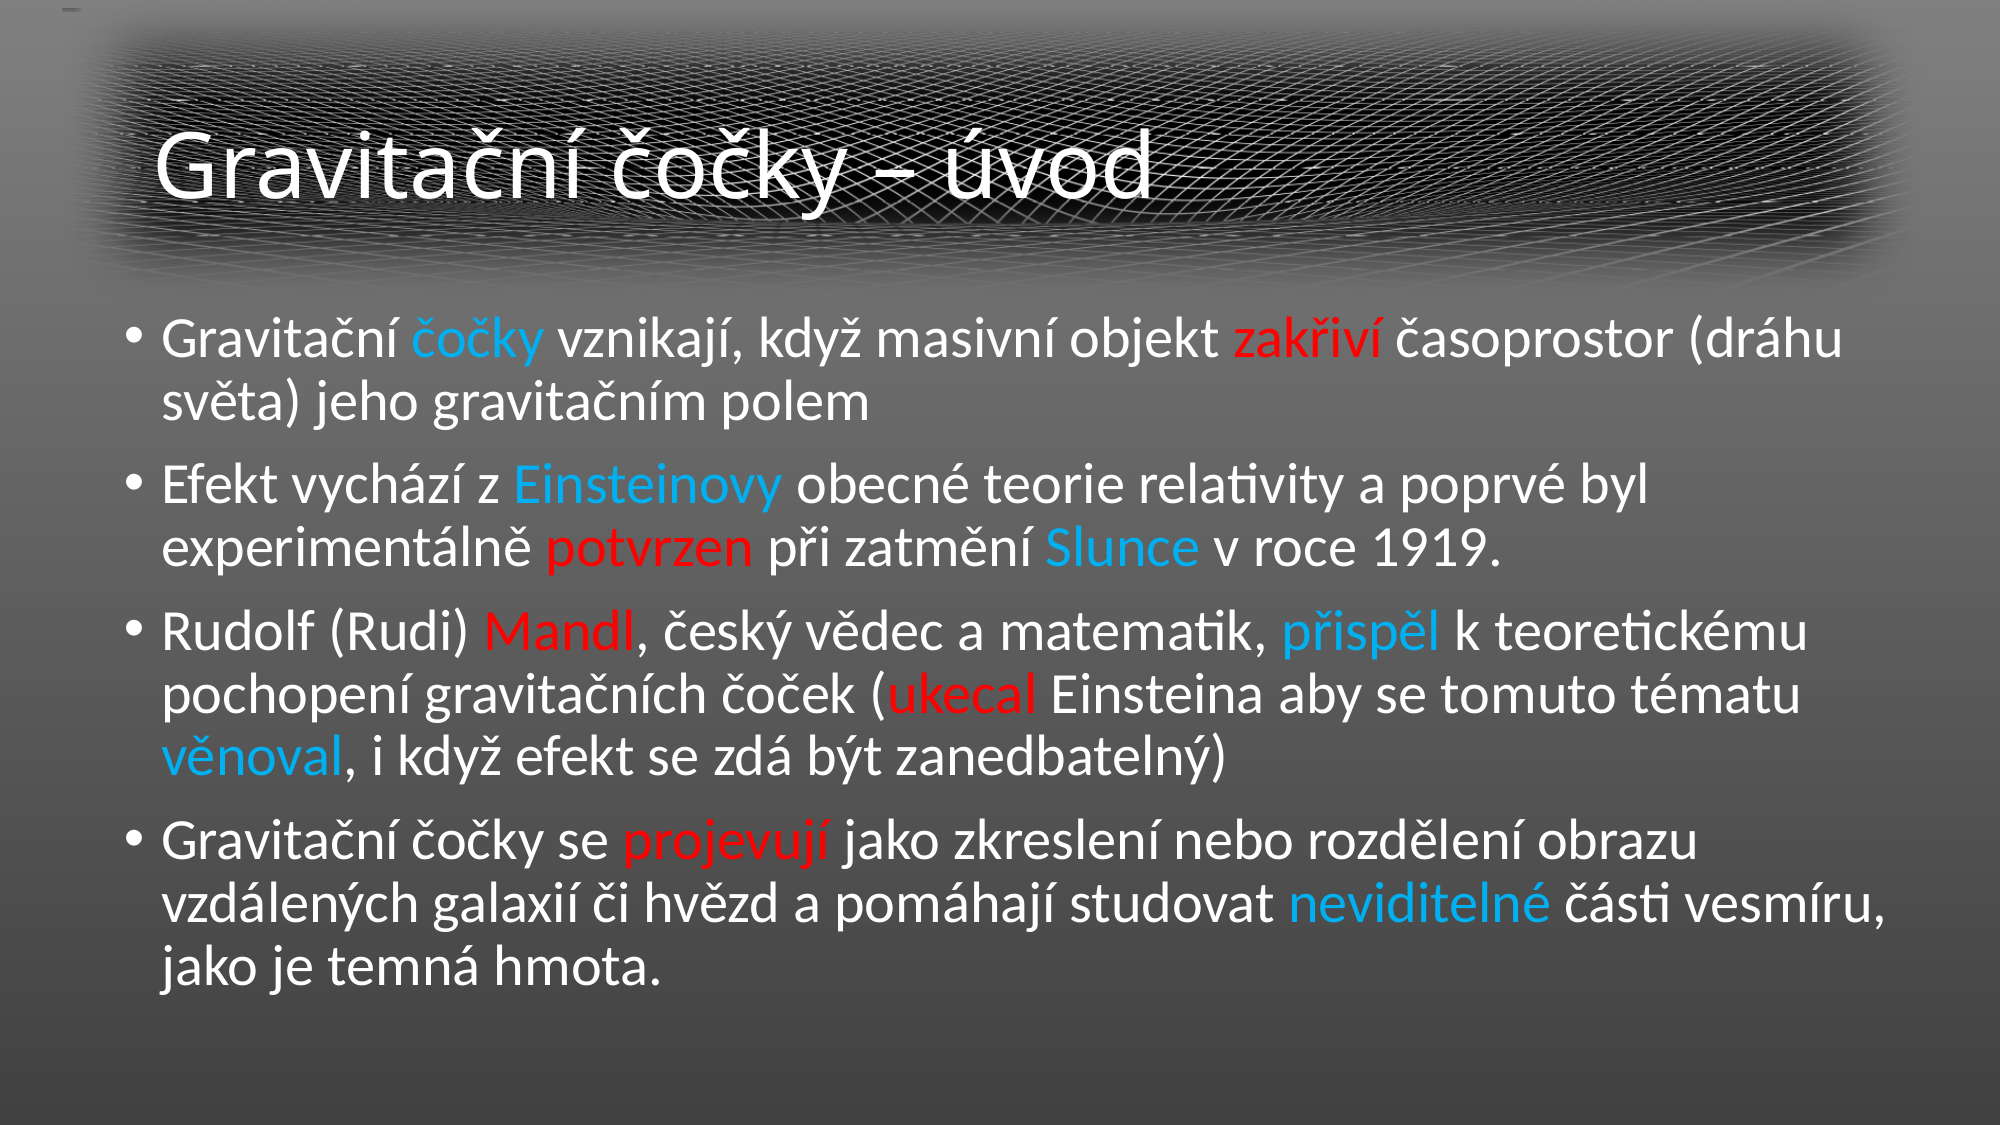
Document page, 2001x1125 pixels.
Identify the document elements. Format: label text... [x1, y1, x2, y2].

list Gravitační čočky vznikají, když masivní objekt zakřiví časoprostor (dráhu světa) jeho gravitačním polem Efekt vychází z Einsteinovy obecné teorie relativity a poprvé byl experimentálně potvrzen při zatmění Slunce v roce 1919. Rudolf (Rudi) Mandl, český vědec a matematik, přispěl k teoretickému pochopení gravitačních čoček (ukecal Einsteina aby se tomuto tématu věnoval, i když efekt se zdá být zanedbatelný) Gravitační čočky se projevují jako zkreslení nebo rozdělení obrazu vzdálených galaxií či hvězd a pomáhají studovat neviditelné části vesmíru, jako je temná hmota. [108, 299, 1938, 1066]
picture [62, 0, 1921, 300]
